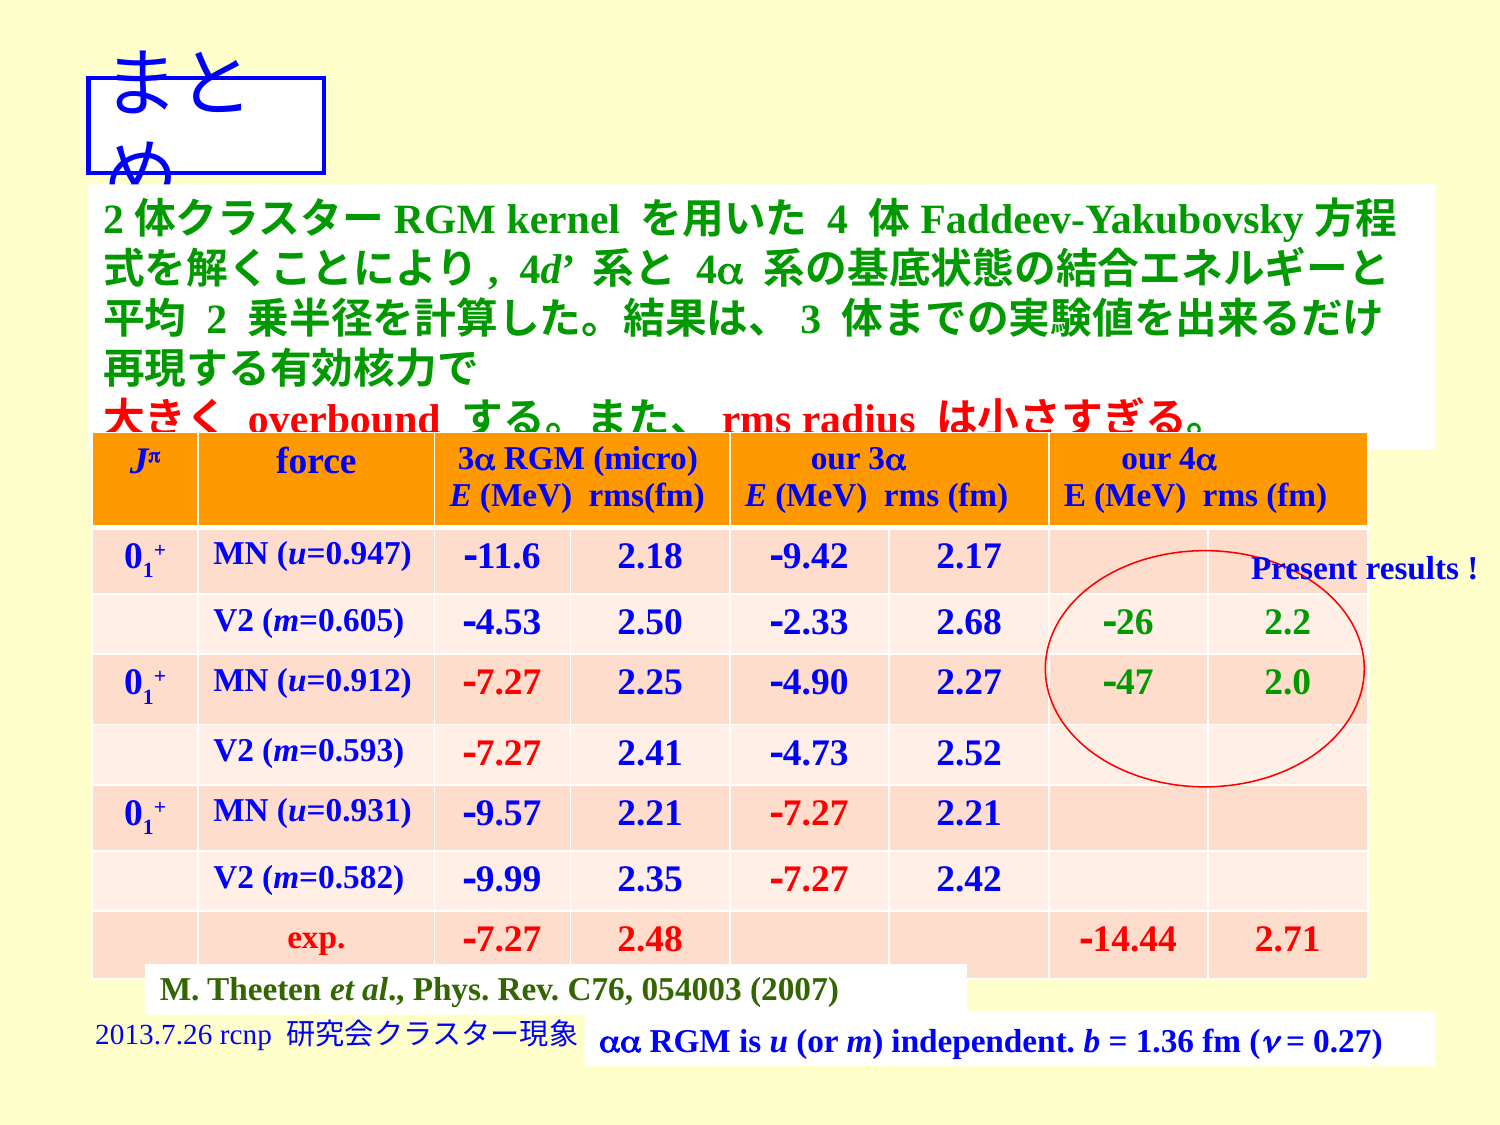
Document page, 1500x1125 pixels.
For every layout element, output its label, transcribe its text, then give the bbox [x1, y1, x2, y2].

table_cell 2.71 [1209, 912, 1367, 978]
table_cell 2.68 [890, 595, 1048, 653]
table_cell [93, 852, 197, 910]
table_cell MN (u=0.947) [199, 530, 434, 593]
table_cell 11.6 [435, 530, 570, 593]
table_cell exp. [199, 912, 434, 964]
table_cell MN (u=0.912) [199, 655, 434, 724]
table_cell 01+ [93, 655, 197, 724]
table_cell 2.48 [571, 912, 729, 964]
table_cell 4.53 [435, 595, 570, 653]
table_cell MN (u=0.931) [199, 786, 434, 850]
table_cell 2.41 [571, 725, 729, 784]
text_box Present results ! [1236, 538, 1494, 594]
table_cell [1246, 725, 1367, 784]
table_cell V2 (m=0.593) [199, 725, 434, 784]
text_box M. Theeten et al., Phys. Rev. C76, 054003 (2007) [144, 964, 967, 1015]
title まとめ [88, 78, 325, 173]
text_box [1045, 550, 1365, 787]
table_cell [1050, 786, 1207, 850]
table_cell 7.27 [435, 912, 570, 964]
table_cell 2.27 [890, 655, 1048, 724]
table_cell 2.2 [1331, 595, 1367, 653]
table_cell [731, 912, 888, 964]
table_cell 47 [1050, 700, 1063, 724]
table_cell 26 [1050, 595, 1079, 637]
table_cell 2.50 [571, 595, 729, 653]
table_cell [1050, 725, 1164, 784]
text_box  RGM is u (or m) independent. b = 1.36 fm ( = 0.27) [584, 1011, 1436, 1066]
table_cell [1209, 852, 1367, 910]
table_cell 7.27 [435, 725, 570, 784]
table_cell [93, 595, 197, 653]
table_cell V2 (m=0.605) [199, 595, 434, 653]
table_cell 7.27 [435, 655, 570, 724]
table_cell 7.27 [731, 786, 888, 850]
table_cell 14.44 [1050, 912, 1207, 978]
table_cell 2.25 [571, 655, 729, 724]
table_cell 2.42 [890, 852, 1048, 910]
table_header J [93, 433, 197, 525]
table_header our 4 E (MeV) rms (fm) [1050, 433, 1367, 525]
table_cell 2.21 [571, 786, 729, 850]
table_cell 2.18 [571, 530, 729, 593]
table_cell [93, 725, 197, 784]
table_cell [1209, 786, 1367, 850]
table_cell 2.17 [890, 530, 1048, 593]
table_cell 7.27 [731, 852, 888, 910]
table_cell [93, 912, 197, 978]
table_cell 01+ [93, 786, 197, 850]
table_cell 9.42 [731, 530, 888, 593]
table_cell V2 (m=0.582) [199, 852, 434, 910]
table_cell 01+ [93, 530, 197, 593]
table_cell [1050, 852, 1207, 910]
table_cell 2.35 [571, 852, 729, 910]
table_cell 2.33 [731, 595, 888, 653]
table_cell 4.73 [731, 725, 888, 784]
table_cell 2.21 [890, 786, 1048, 850]
table_cell 9.57 [435, 786, 570, 850]
table_cell 4.90 [731, 655, 888, 724]
table_cell [890, 912, 1048, 978]
table_cell 9.99 [435, 852, 570, 910]
table_cell [1209, 530, 1367, 552]
table_header 3 RGM (micro) E (MeV) rms(fm) [435, 433, 729, 525]
table_header force [199, 433, 434, 525]
table_cell 2.0 [1347, 655, 1367, 724]
text_box 2体クラスターRGM kernel を用いた 4 体Faddeev-Yakubovsky方程式を解くことにより, 4d’ 系と 4 系の基底状態の結合エネルギーと平均 2 乗半径を計算した。結果は、3 体までの実験値を出来るだけ再現する有効核力で 大きく overbound する。また、rms radius は小さすぎる。 [88, 184, 1435, 450]
table_header our 3 E (MeV) rms (fm) [731, 433, 1048, 525]
table_cell 2.52 [890, 725, 1048, 784]
table_cell [1050, 530, 1207, 593]
